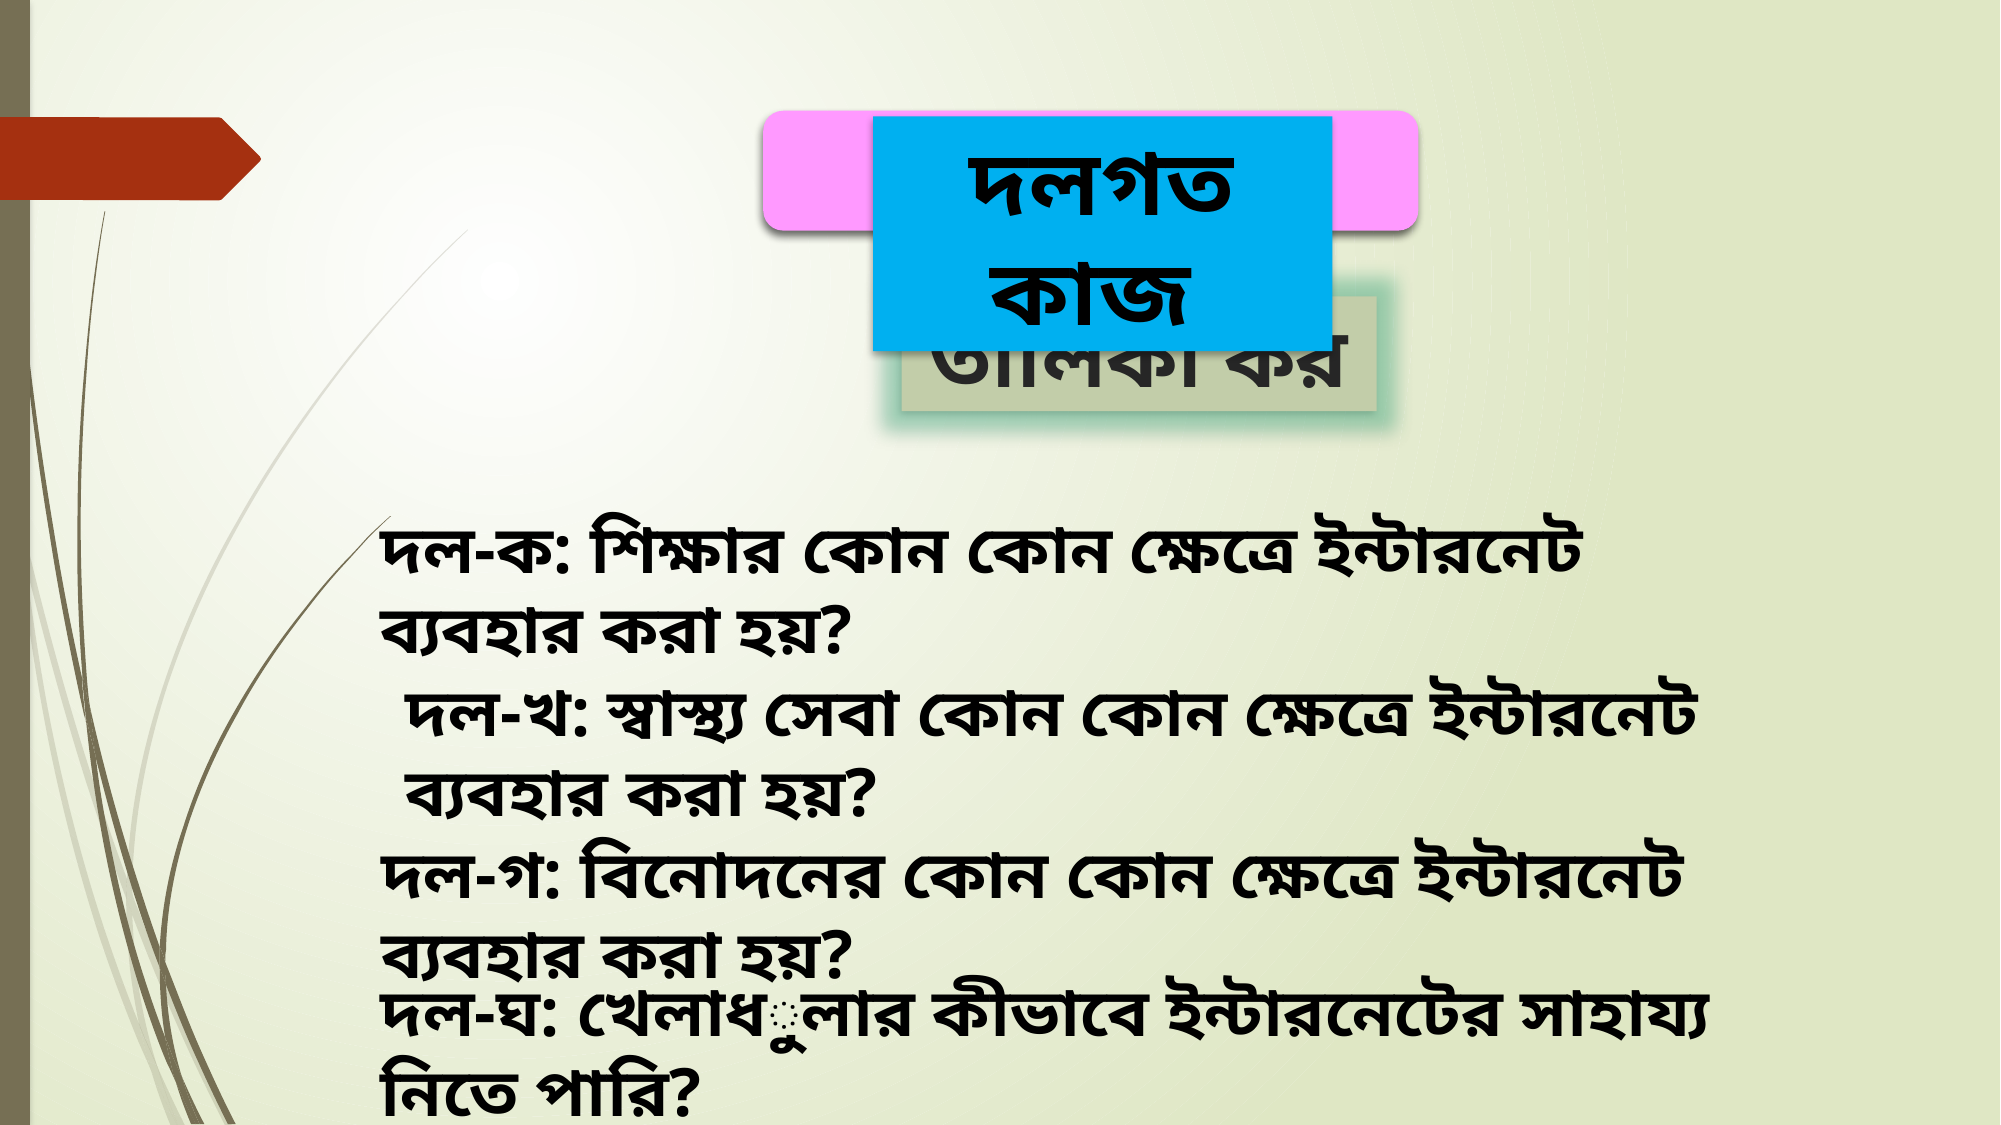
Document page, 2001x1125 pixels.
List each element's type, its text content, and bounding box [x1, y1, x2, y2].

text_box তালিকা কর [901, 296, 1377, 412]
text_box দল-ক: শিক্ষার কোন কোন ক্ষেত্রে ইন্টারনেট ব্যবহার করা হয়? [365, 499, 1791, 675]
text_box দল-গ: বিনোদনের কোন কোন ক্ষেত্রে ইন্টারনেট ব্যবহার করা হয়? [366, 824, 1829, 1000]
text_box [762, 110, 1419, 243]
text_box দল-খ: স্বাস্থ্য সেবা কোন কোন ক্ষেত্রে ইন্টারনেট ব্যবহার করা হয়? [390, 662, 1816, 824]
text_box দল-ঘ: খেলাধুলার কীভাবে ইন্টারনেটের সাহায্য নিতে পারি? [365, 962, 1816, 1125]
